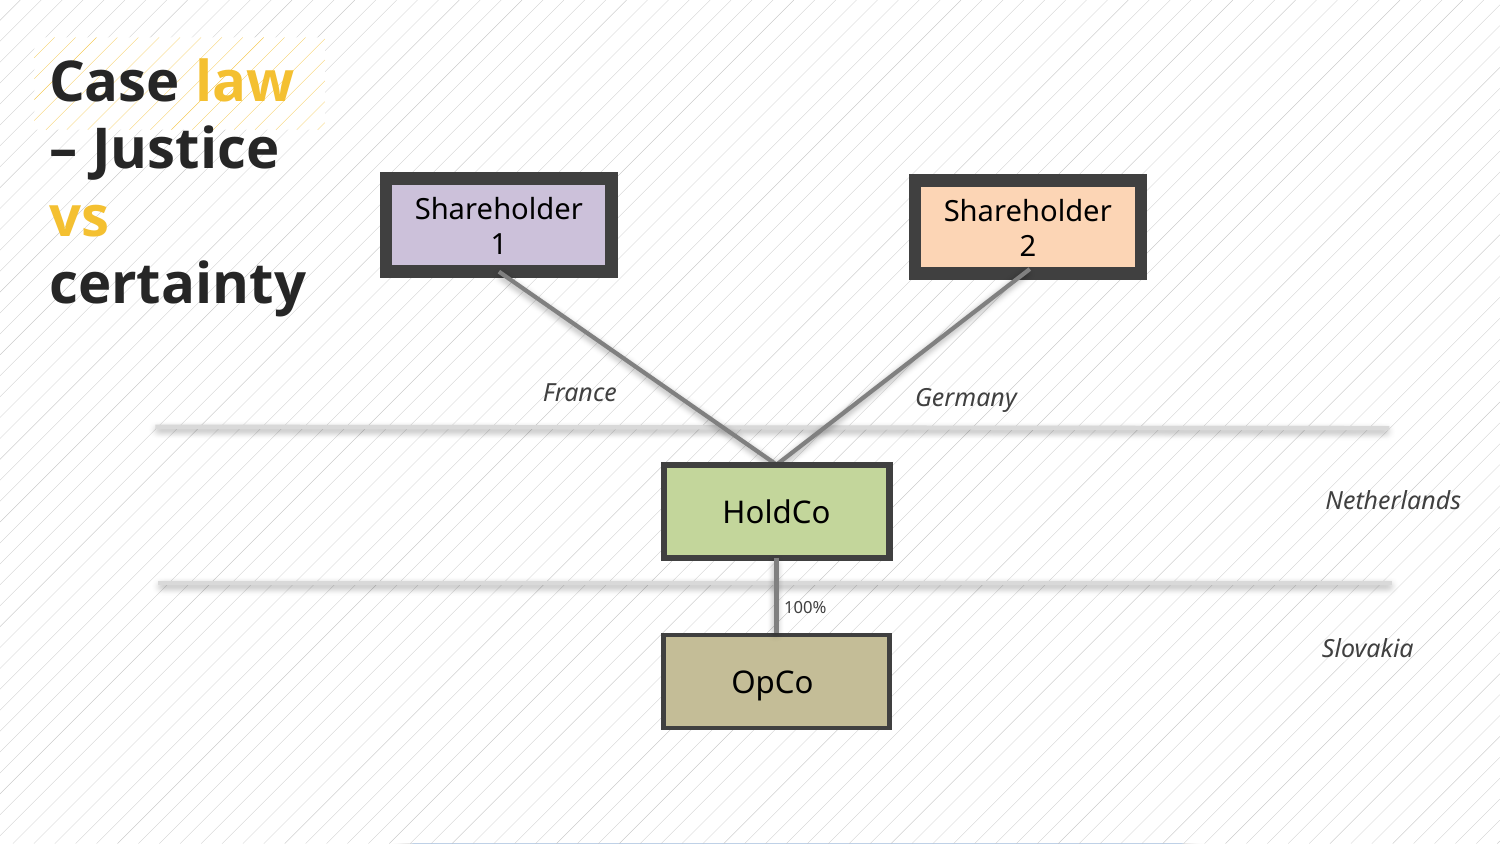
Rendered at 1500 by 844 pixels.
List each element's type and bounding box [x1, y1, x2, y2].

text_box [498, 271, 777, 465]
text_box [0, 0, 1500, 844]
text_box [776, 268, 1030, 465]
